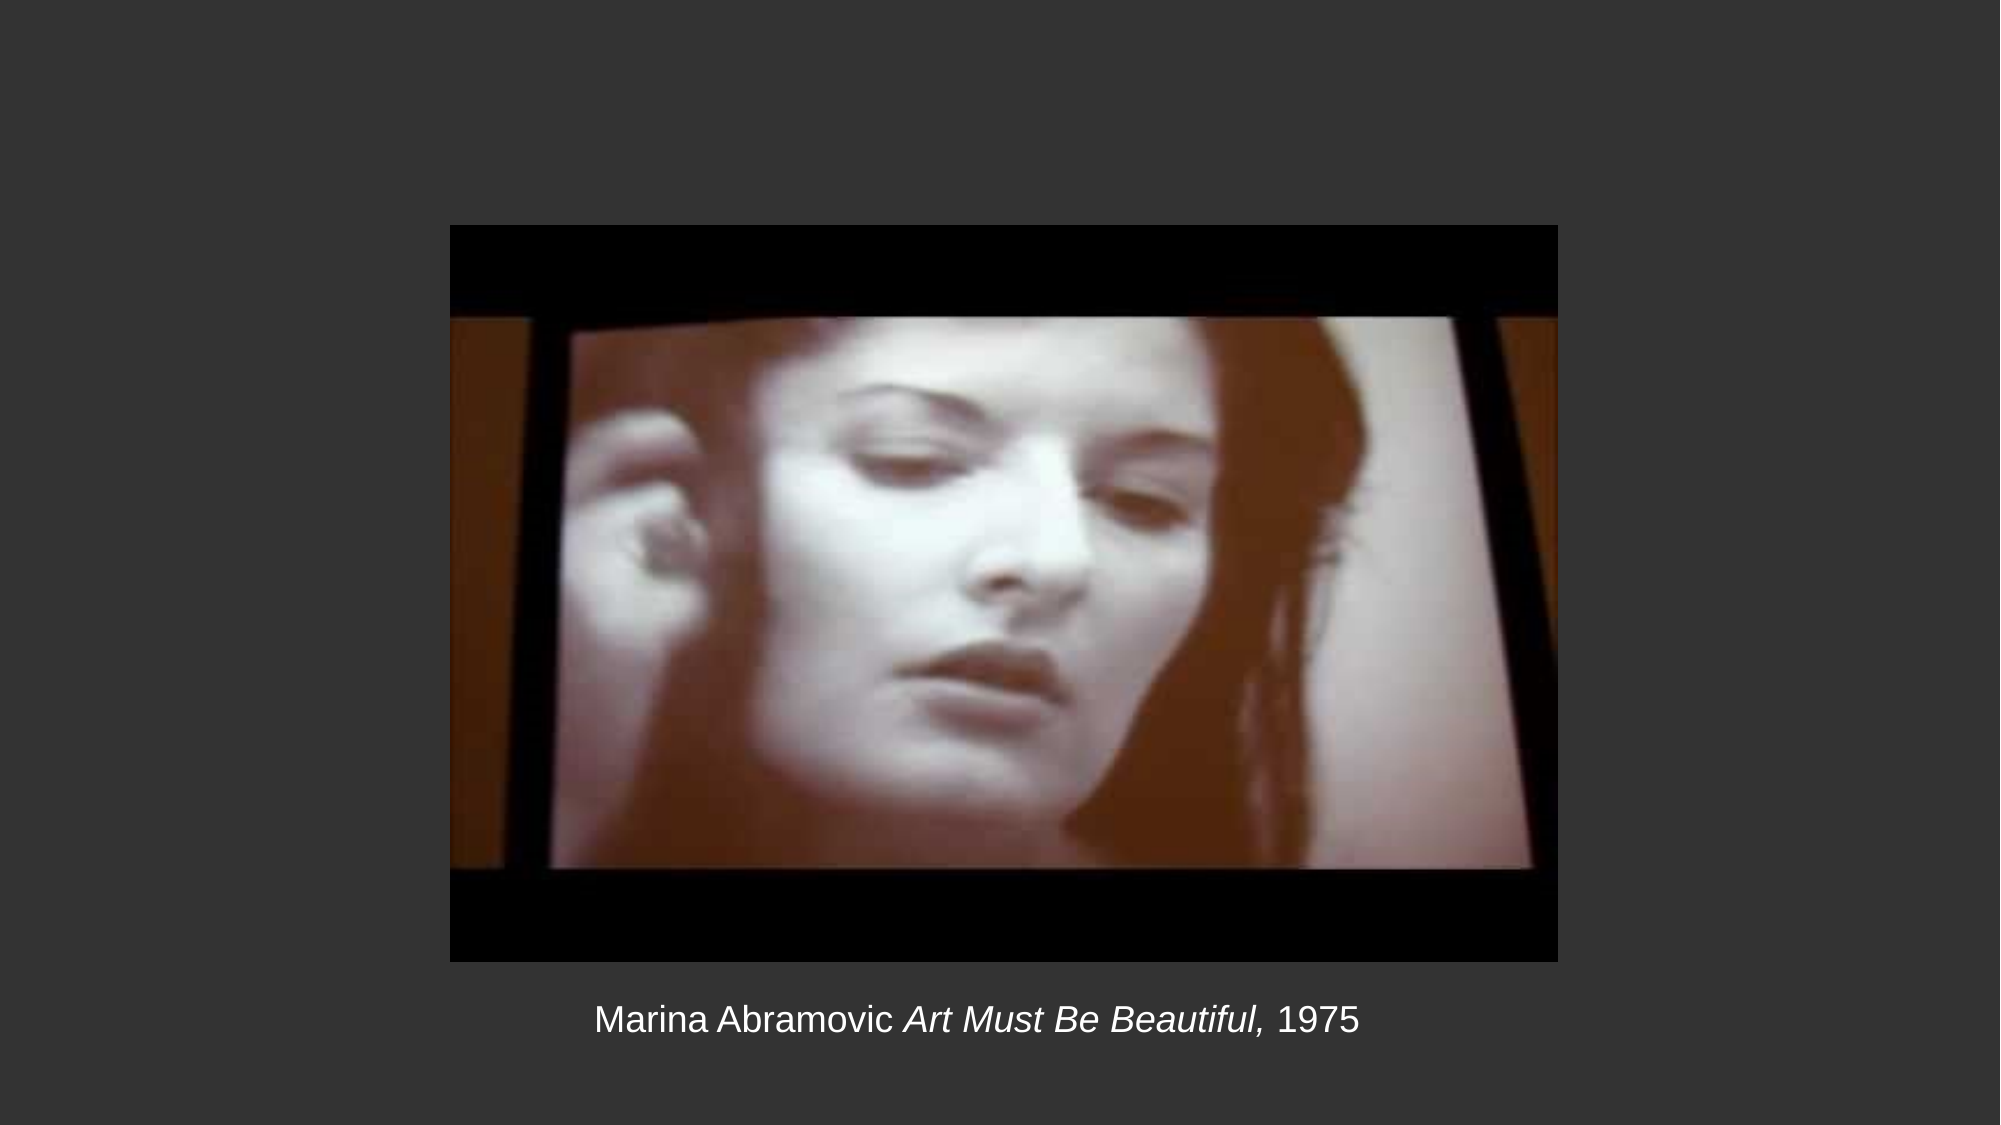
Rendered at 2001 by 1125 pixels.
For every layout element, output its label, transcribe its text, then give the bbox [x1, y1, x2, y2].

text_box Marina Abramovic Art Must Be Beautiful, 1975 [579, 987, 1375, 1048]
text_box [449, 224, 1559, 963]
